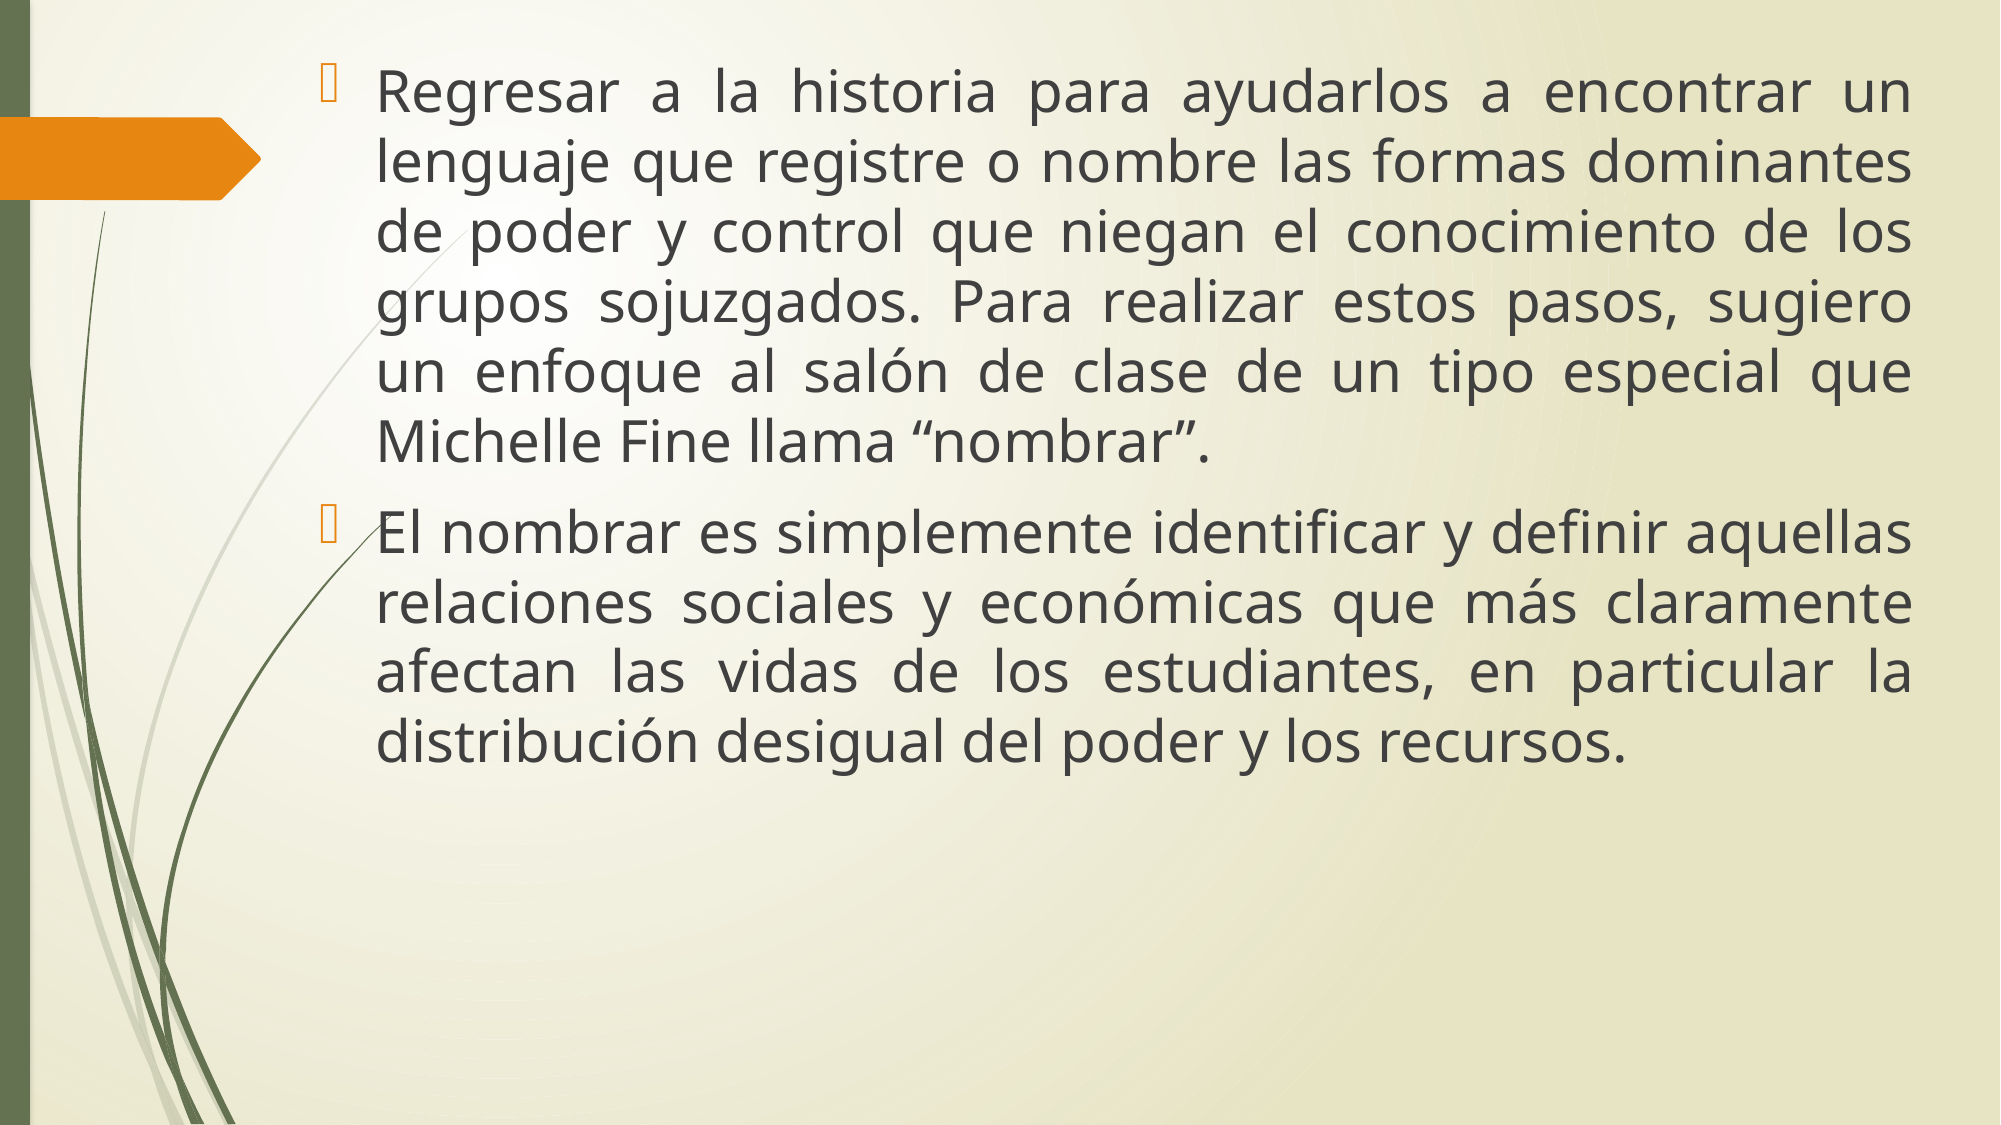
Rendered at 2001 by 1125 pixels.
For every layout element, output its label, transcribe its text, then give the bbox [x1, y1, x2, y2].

list Regresar a la historia para ayudarlos a encontrar un lenguaje que registre o nombre las formas dominantes de poder y control que niegan el conocimiento de los grupos sojuzgados. Para realizar estos pasos, sugiero un enfoque al salón de clase de un tipo especial que Michelle Fine llama “nombrar”. El nombrar es simplemente identificar y definir aquellas relaciones sociales y económicas que más claramente afectan las vidas de los estudiantes, en particular la distribución desigual del poder y los recursos. [304, 46, 1929, 1125]
